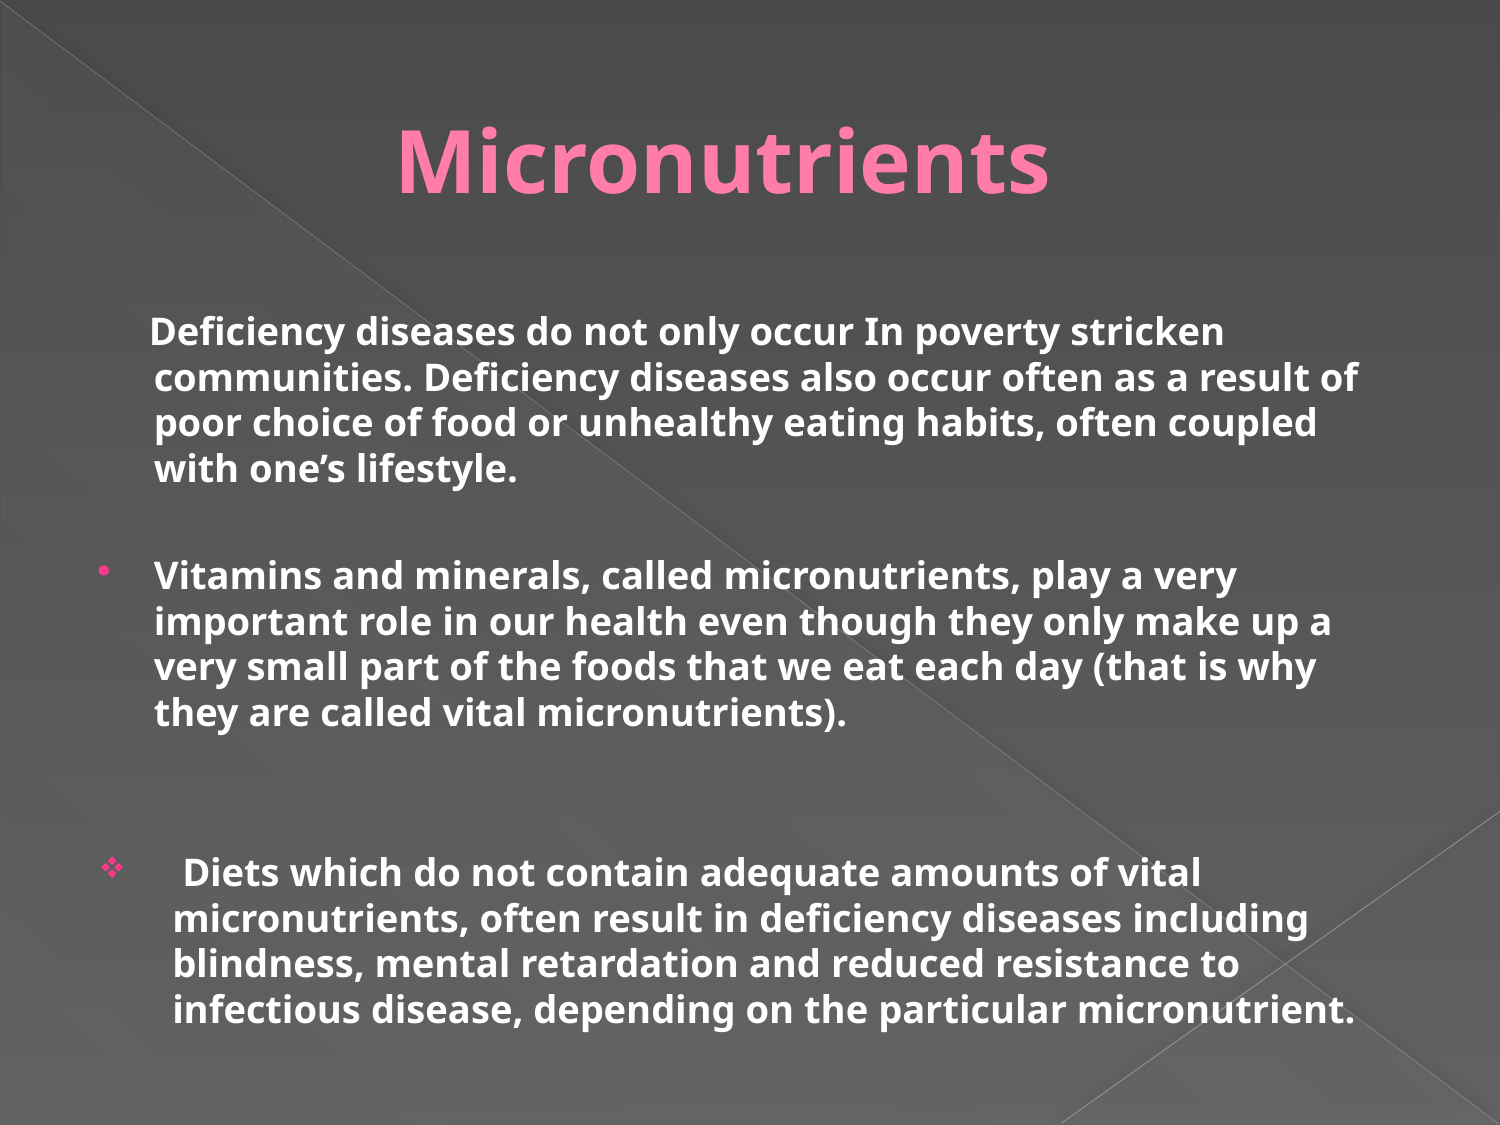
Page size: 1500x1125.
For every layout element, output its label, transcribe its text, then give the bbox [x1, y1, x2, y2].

title Micronutrients [300, 43, 1500, 274]
list Deficiency diseases do not only occur In poverty stricken communities. Deficiency diseases also occur often as a result of poor choice of food or unhealthy eating habits, often coupled with one’s lifestyle. Vitamins and minerals, called micronutrients, play a very important role in our health even though they only make up a very small part of the foods that we eat each day (that is why they are called vital micronutrients). Diets which do not contain adequate amounts of vital micronutrients, often result in deficiency diseases including blindness, mental retardation and reduced resistance to infectious disease, depending on the particular micronutrient. [75, 299, 1425, 1050]
